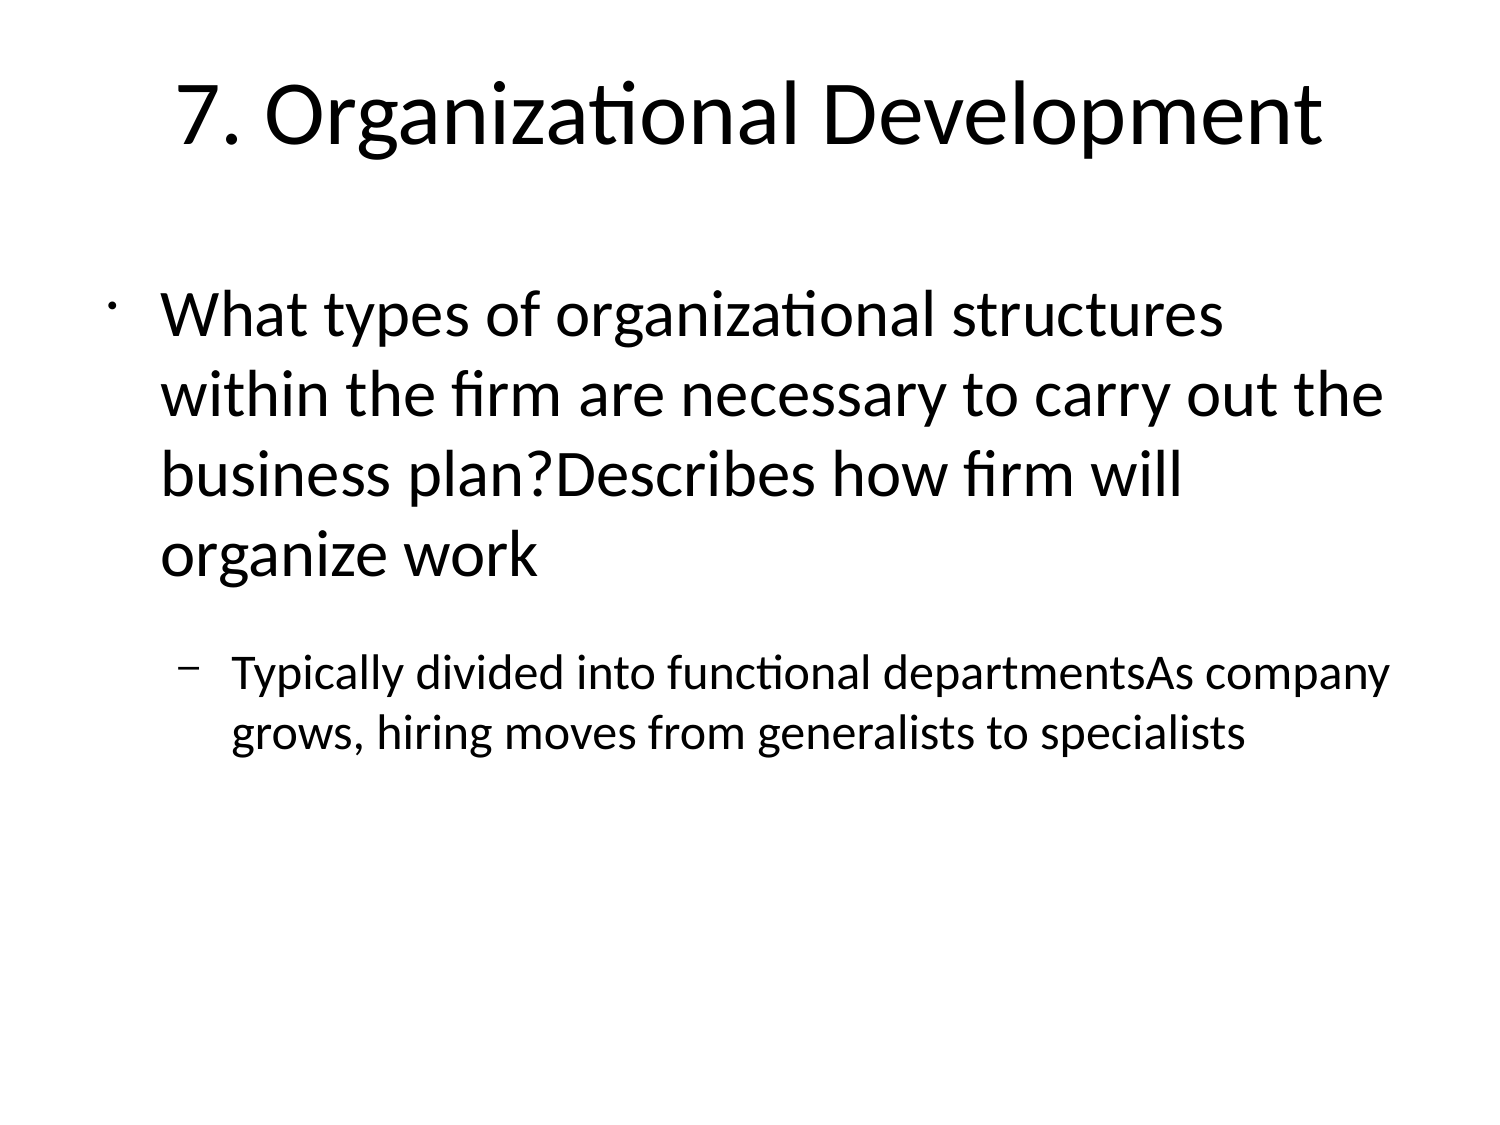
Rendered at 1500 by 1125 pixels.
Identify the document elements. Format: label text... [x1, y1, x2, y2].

list What types of organizational structures within the firm are necessary to carry out the business plan?Describes how firm will organize work Typically divided into functional departmentsAs company grows, hiring moves from generalists to specialists [75, 262, 1425, 1063]
title 7. Organizational Development [74, 44, 1426, 233]
